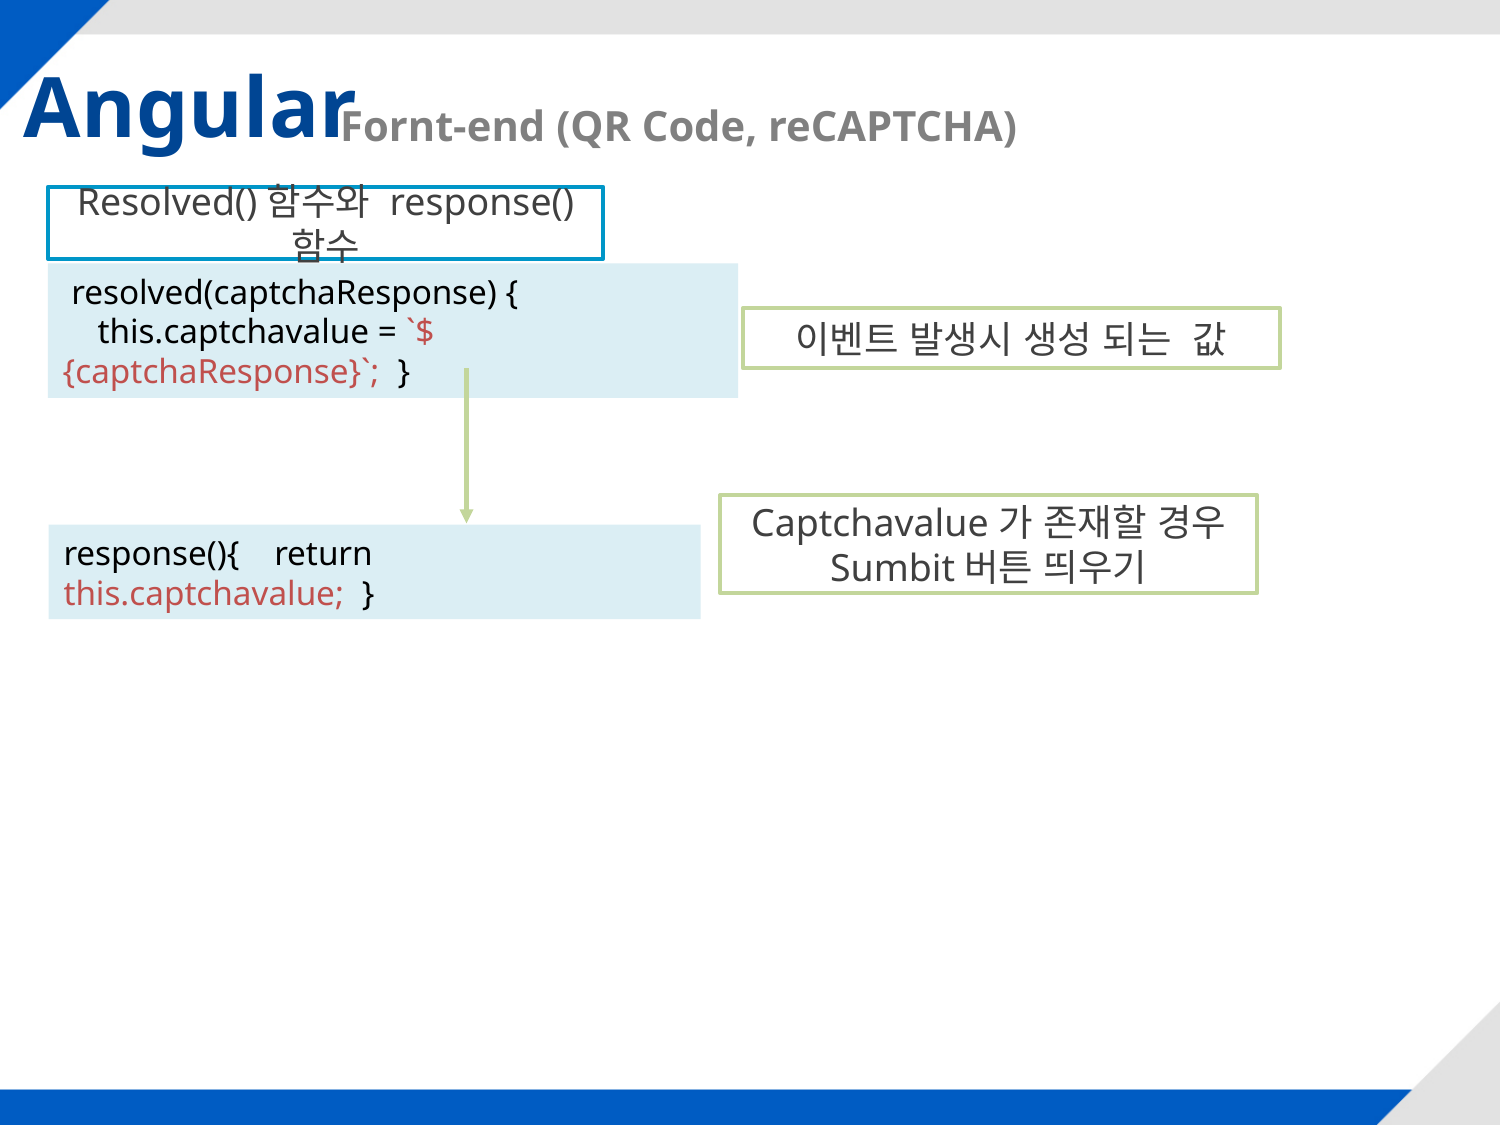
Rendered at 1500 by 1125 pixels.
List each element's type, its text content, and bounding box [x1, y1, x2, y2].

text_box Angular [9, 46, 372, 162]
text_box 이벤트 발생시 생성 되는 값 [741, 306, 1282, 370]
text_box Resolved()함수와 response() 함수 [46, 185, 605, 261]
text_box Captchavalue가 존재할 경우 Sumbit버튼 띄우기 [718, 493, 1259, 595]
text_box resolved(captchaResponse) { this.captchavalue = `${captchaResponse}`; } [47, 263, 739, 398]
picture [0, 0, 1500, 1125]
text_box Fornt-end (QR Code, reCAPTCHA) [372, 92, 1306, 158]
text_box response(){ return this.captchavalue; } [48, 524, 701, 620]
